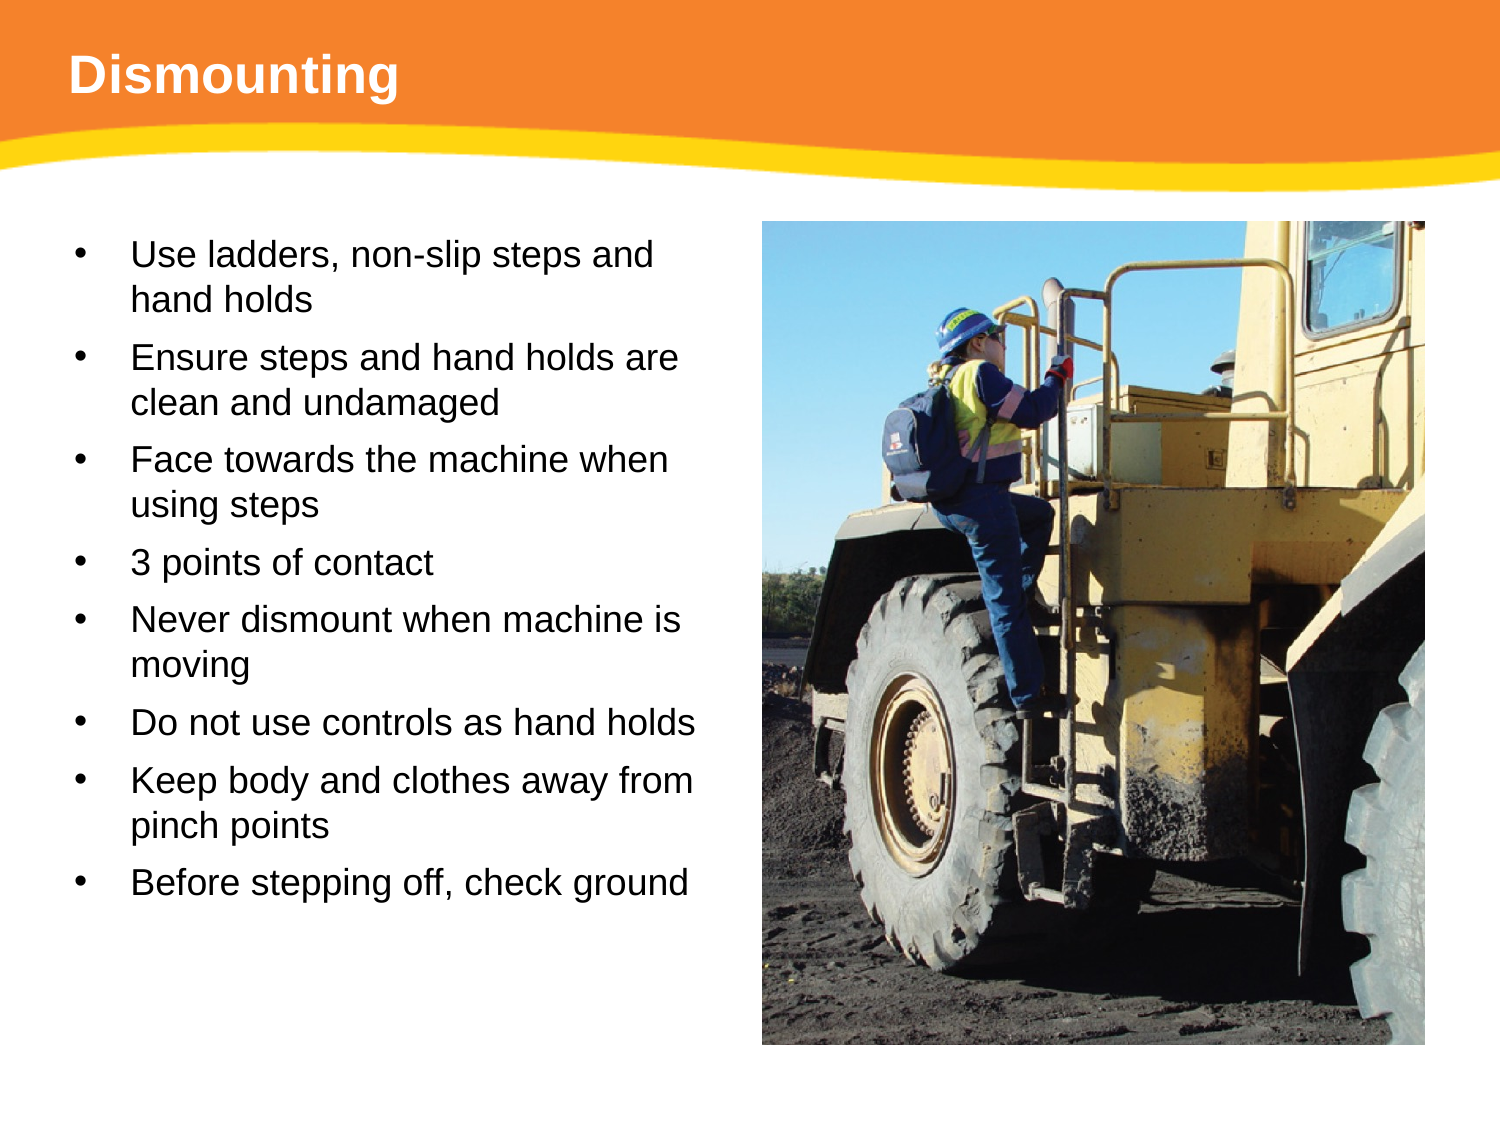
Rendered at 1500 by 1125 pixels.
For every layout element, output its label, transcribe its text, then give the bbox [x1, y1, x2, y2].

title Dismounting [53, 21, 1470, 123]
picture [0, 0, 1500, 1125]
list Use ladders, non-slip steps and hand holds Ensure steps and hand holds are clean and undamaged Face towards the machine when using steps 3 points of contact Never dismount when machine is moving Do not use controls as hand holds Keep body and clothes away from pinch points Before stepping off, check ground [59, 222, 738, 1038]
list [762, 221, 1426, 1046]
